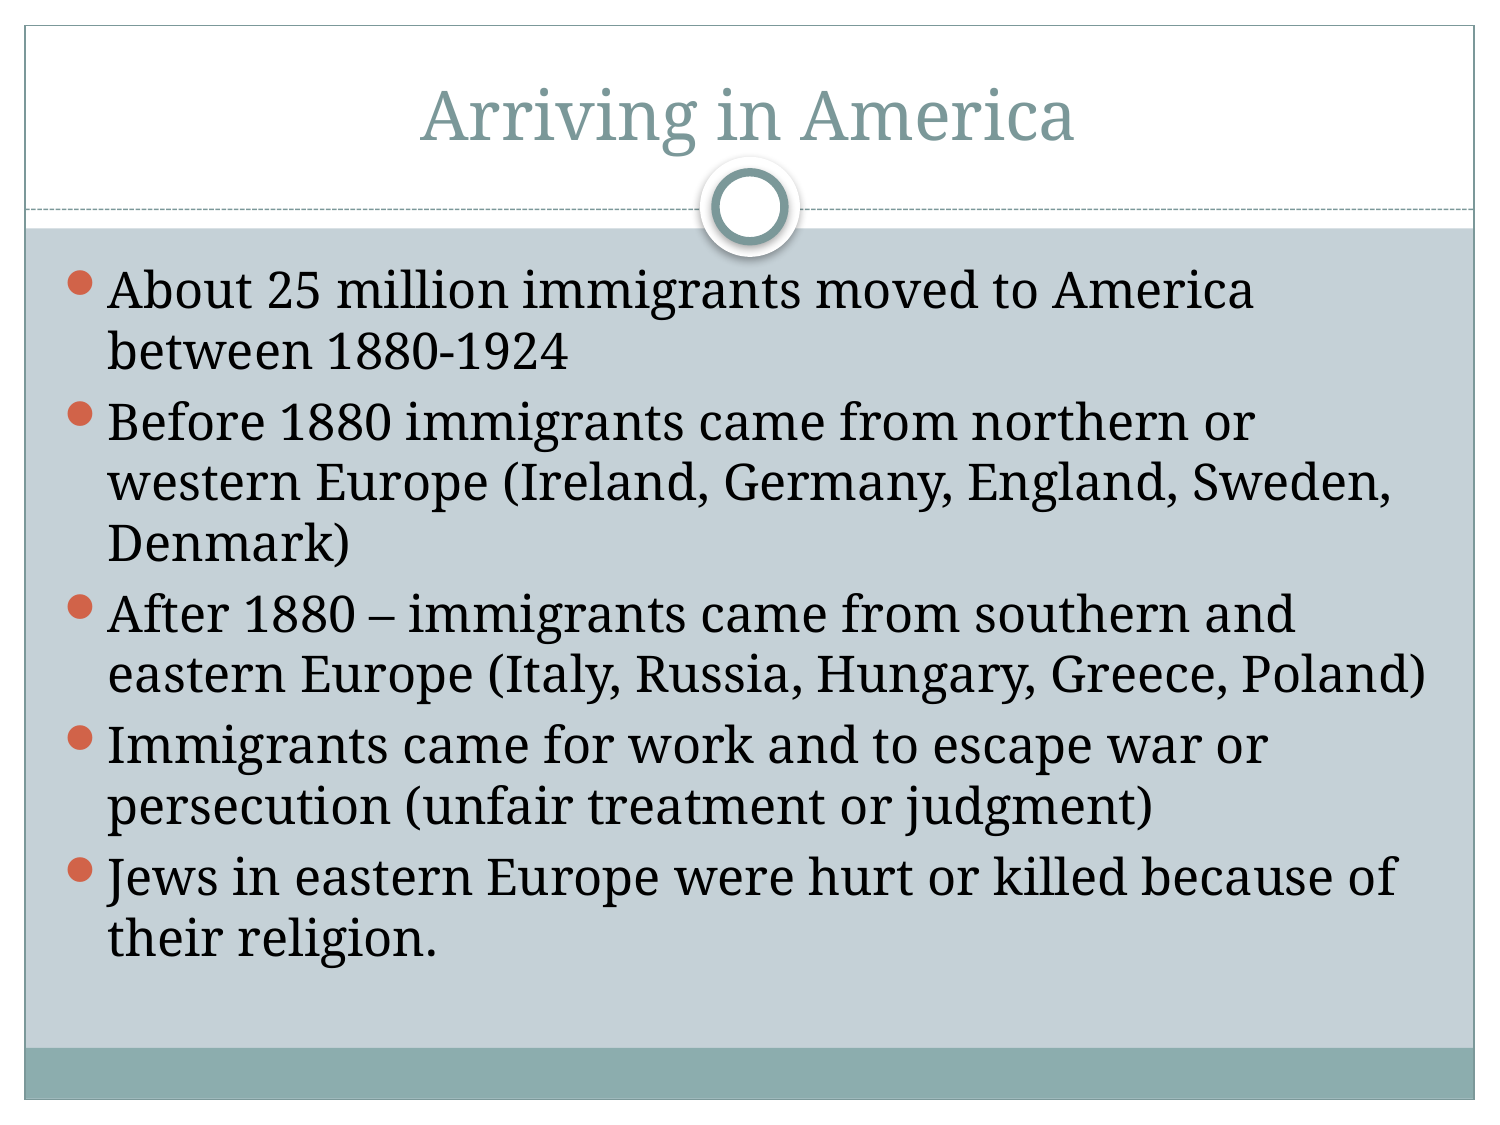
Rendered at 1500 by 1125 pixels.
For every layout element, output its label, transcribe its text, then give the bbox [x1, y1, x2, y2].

title Arriving in America [49, 37, 1450, 162]
list About 25 million immigrants moved to America between 1880-1924 Before 1880 immigrants came from northern or western Europe (Ireland, Germany, England, Sweden, Denmark) After 1880 – immigrants came from southern and eastern Europe (Italy, Russia, Hungary, Greece, Poland) Immigrants came for work and to escape war or persecution (unfair treatment or judgment) Jews in eastern Europe were hurt or killed because of their religion. [49, 250, 1445, 1001]
